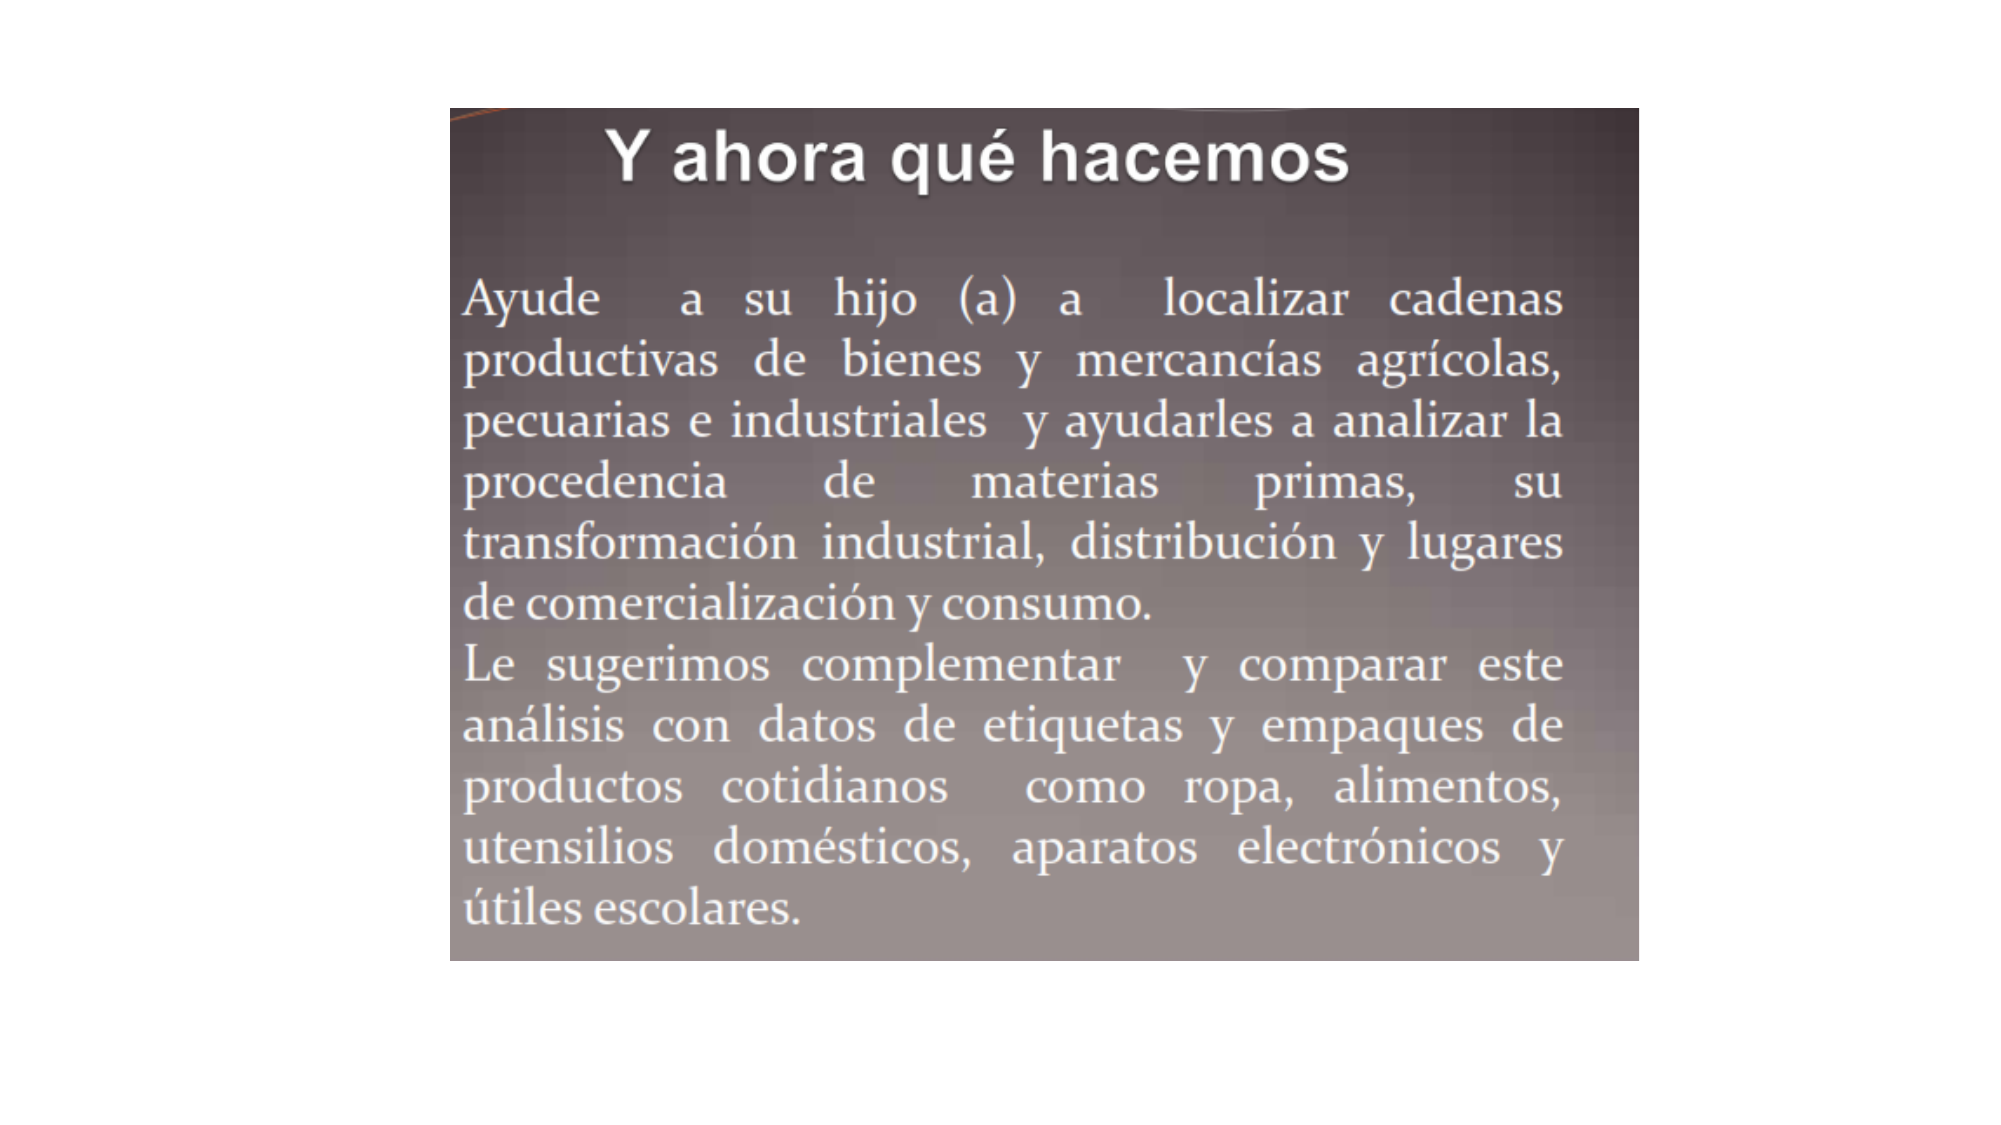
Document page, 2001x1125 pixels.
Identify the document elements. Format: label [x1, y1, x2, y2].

list [449, 108, 1640, 961]
